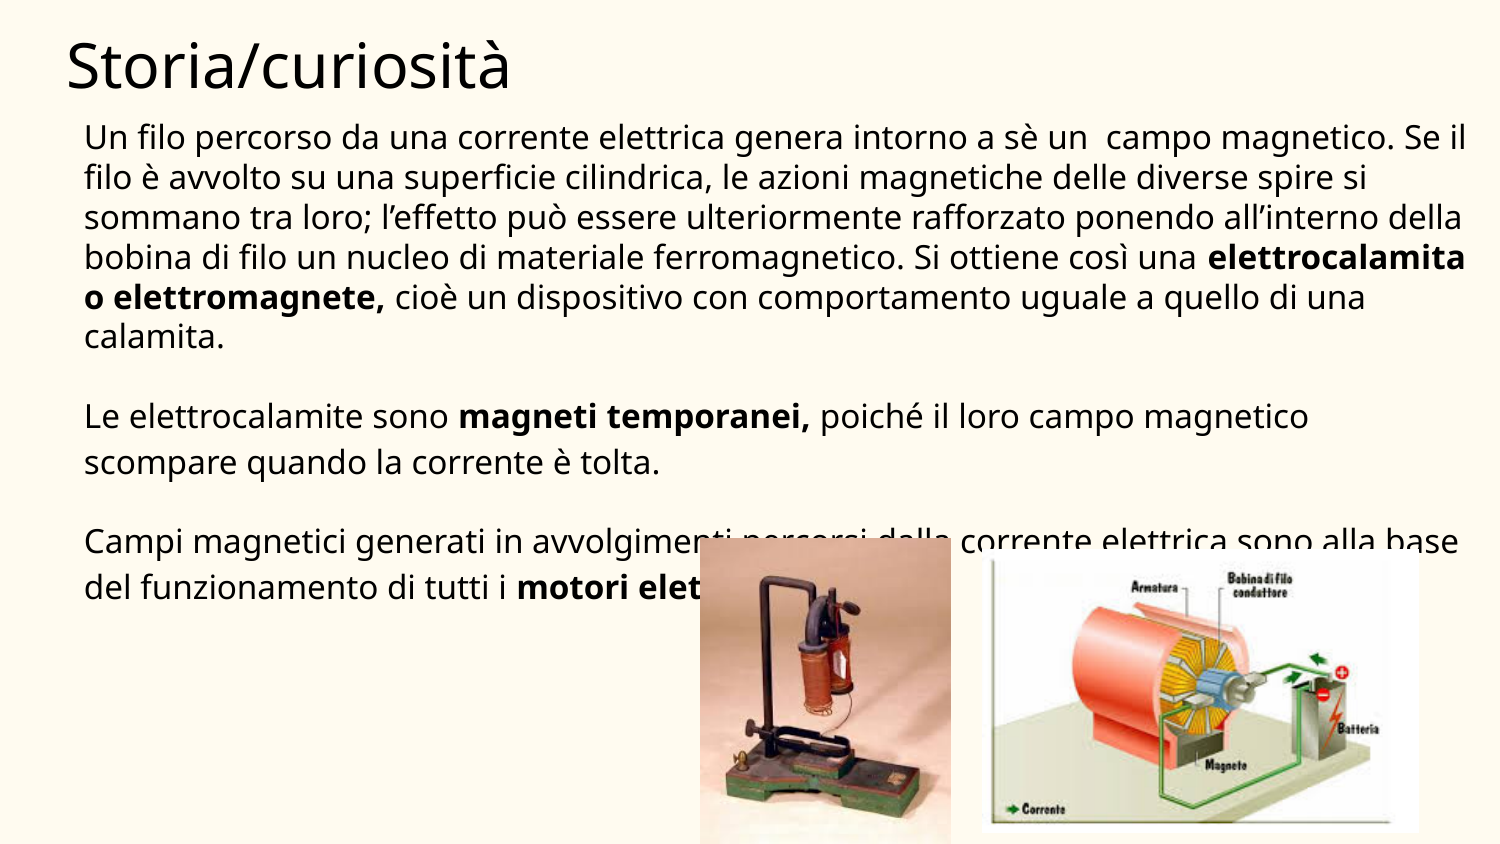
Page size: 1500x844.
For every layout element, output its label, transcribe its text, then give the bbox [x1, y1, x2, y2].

title Storia/curiosità [51, 11, 1449, 112]
list Un filo percorso da una corrente elettrica genera intorno a sè un campo magnetico. Se il filo è avvolto su una superficie cilindrica, le azioni magnetiche delle diverse spire si sommano tra loro; l’effetto può essere ulteriormente rafforzato ponendo all’interno della bobina di filo un nucleo di materiale ferromagnetico. Si ottiene così una elettrocalamita o elettromagnete, cioè un dispositivo con comportamento uguale a quello di una calamita. Le elettrocalamite sono magneti temporanei, poiché il loro campo magnetico scompare quando la corrente è tolta. Campi magnetici generati in avvolgimenti percorsi dalla corrente elettrica sono alla base del funzionamento di tutti i motori elettrici. [68, 101, 1485, 833]
picture [982, 549, 1419, 834]
picture [700, 538, 951, 844]
